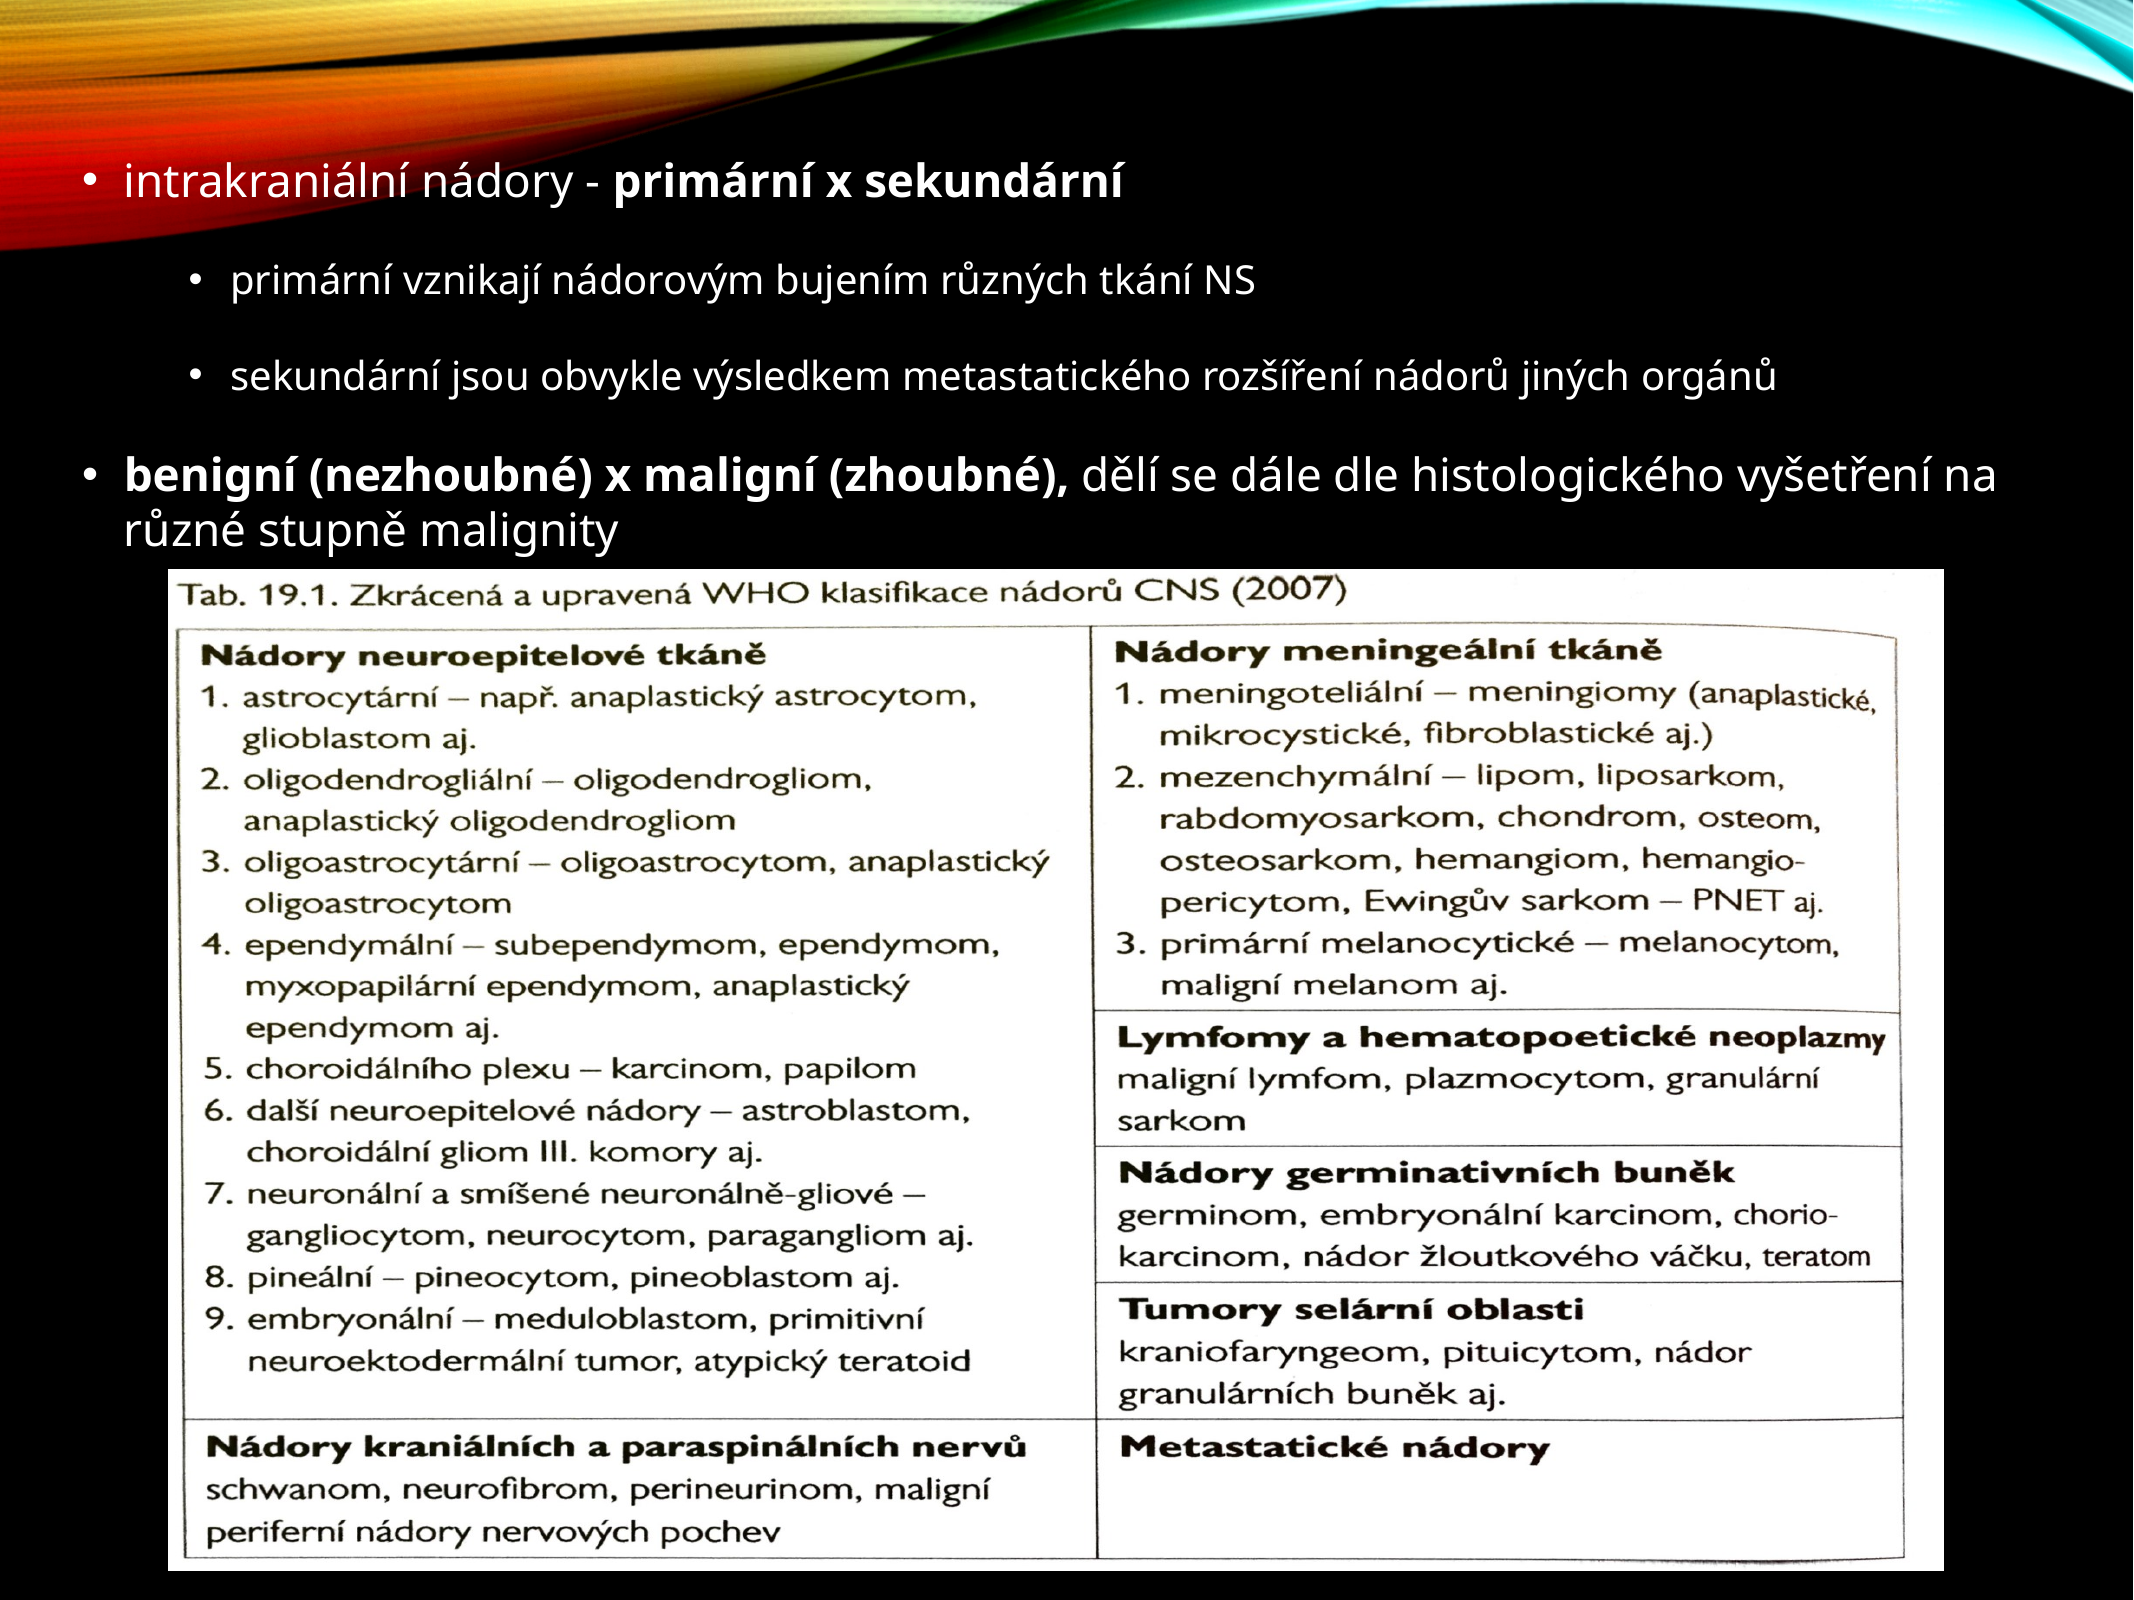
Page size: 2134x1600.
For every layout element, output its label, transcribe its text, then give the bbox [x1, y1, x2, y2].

list intrakraniální nádory - primární x sekundární primární vznikají nádorovým bujením různých tkání NS sekundární jsou obvykle výsledkem metastatického rozšíření nádorů jiných orgánů benigní (nezhoubné) x maligní (zhoubné), dělí se dále dle histologického vyšetření na různé stupně malignity [67, 143, 2070, 1571]
picture [0, 0, 2134, 253]
picture [167, 569, 1945, 1572]
